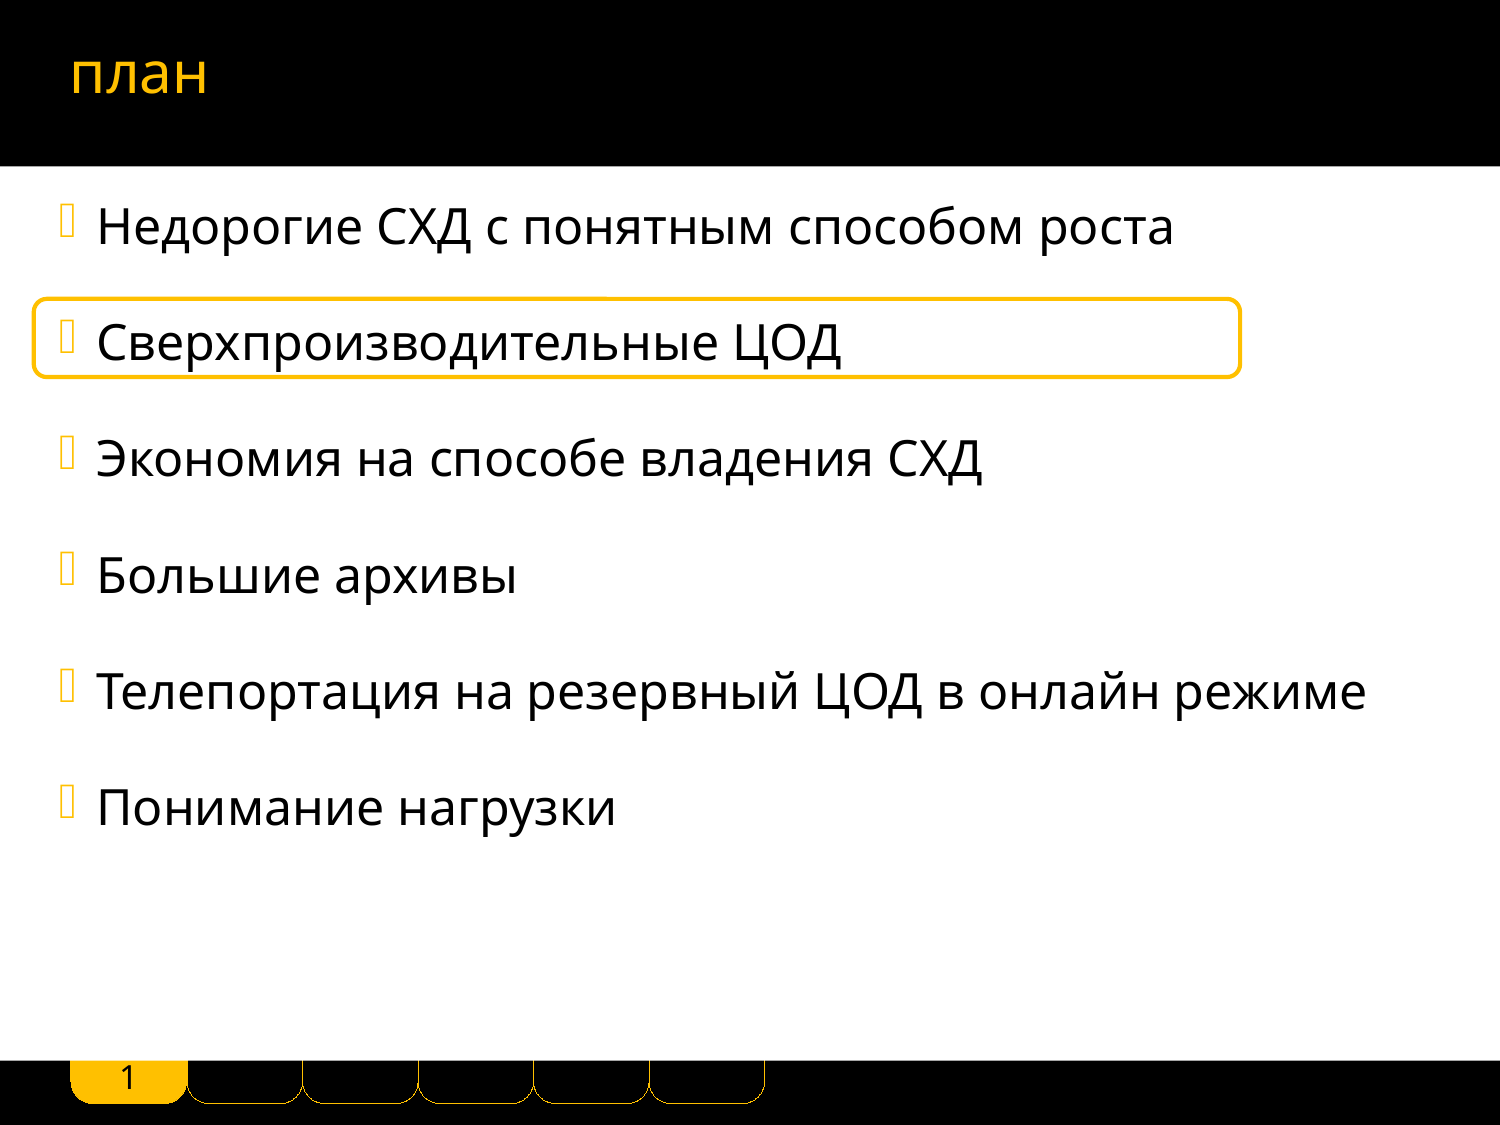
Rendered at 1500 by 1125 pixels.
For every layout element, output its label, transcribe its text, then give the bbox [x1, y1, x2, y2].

list Недорогие СХД с понятным способом роста Сверхпроизводительные ЦОД Экономия на способе владения СХД Большие архивы Телепортация на резервный ЦОД в онлайн режиме Понимание нагрузки [0, 165, 1500, 1055]
text_box [31, 296, 1243, 380]
title план [69, 42, 1500, 165]
